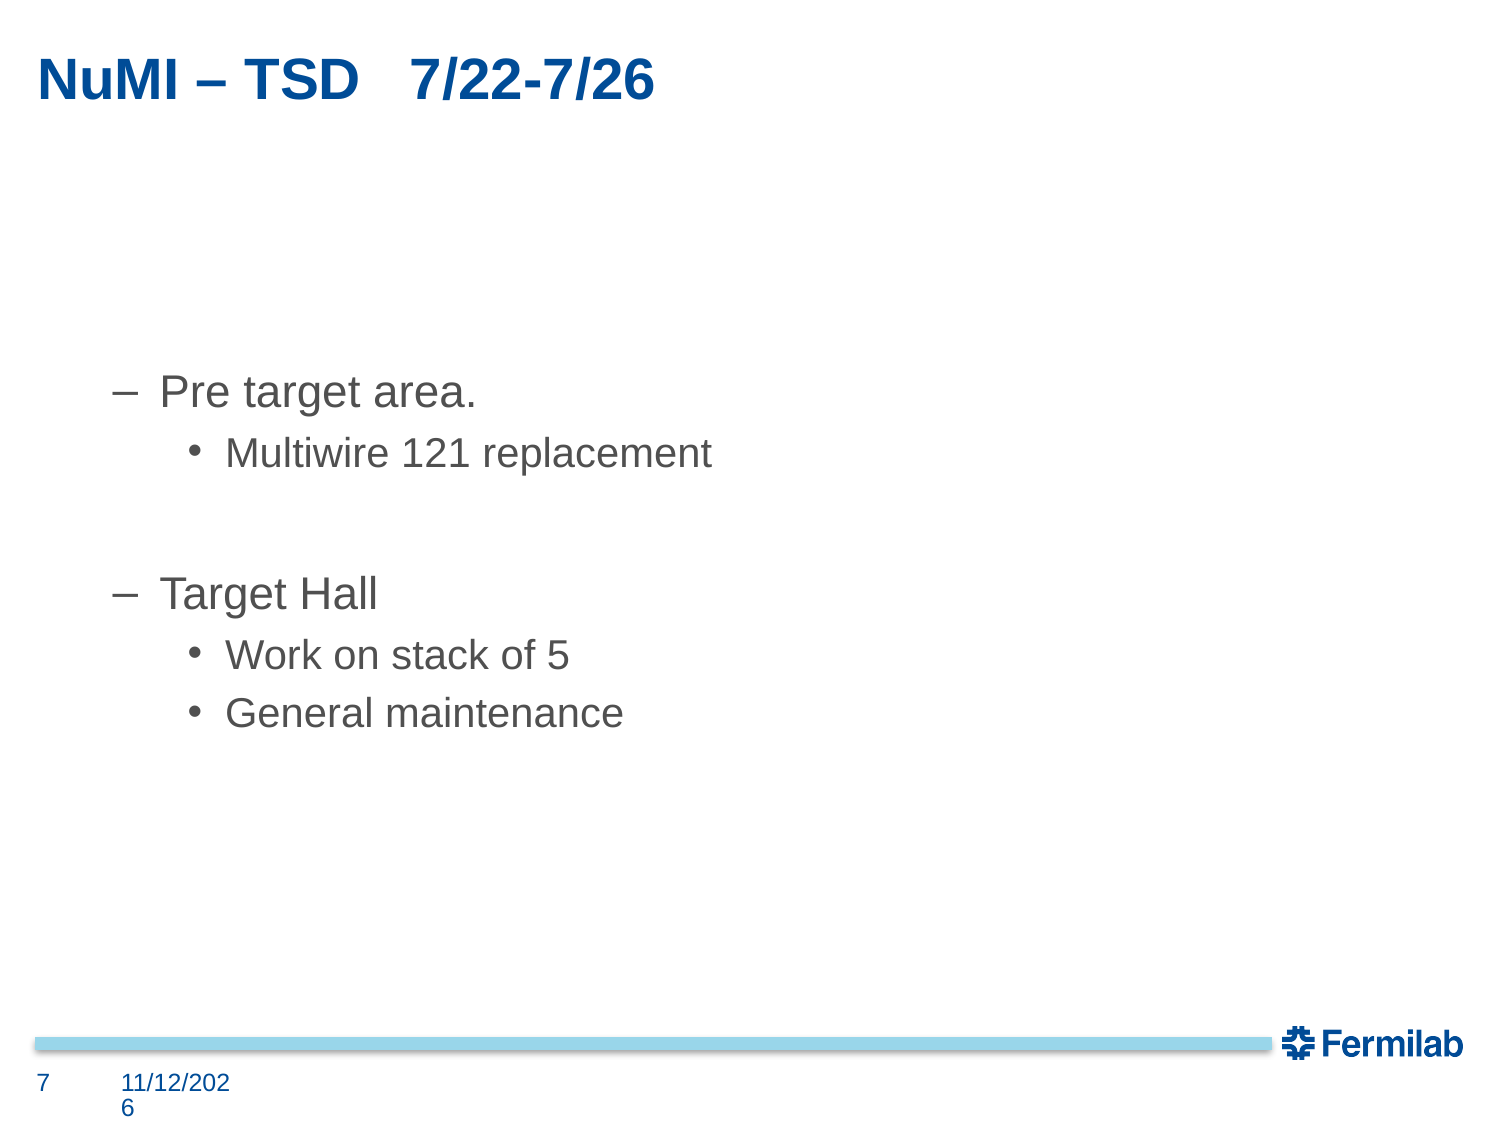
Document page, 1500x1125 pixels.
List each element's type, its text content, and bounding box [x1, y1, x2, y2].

list Pre target area. Multiwire 121 replacement Target Hall Work on stack of 5 General maintenance [37, 129, 1461, 996]
picture [1282, 1026, 1463, 1060]
slide_number 7 [36, 1066, 105, 1106]
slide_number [120, 1066, 232, 1107]
title NuMI – TSD 7/22-7/26 [37, 41, 1463, 112]
